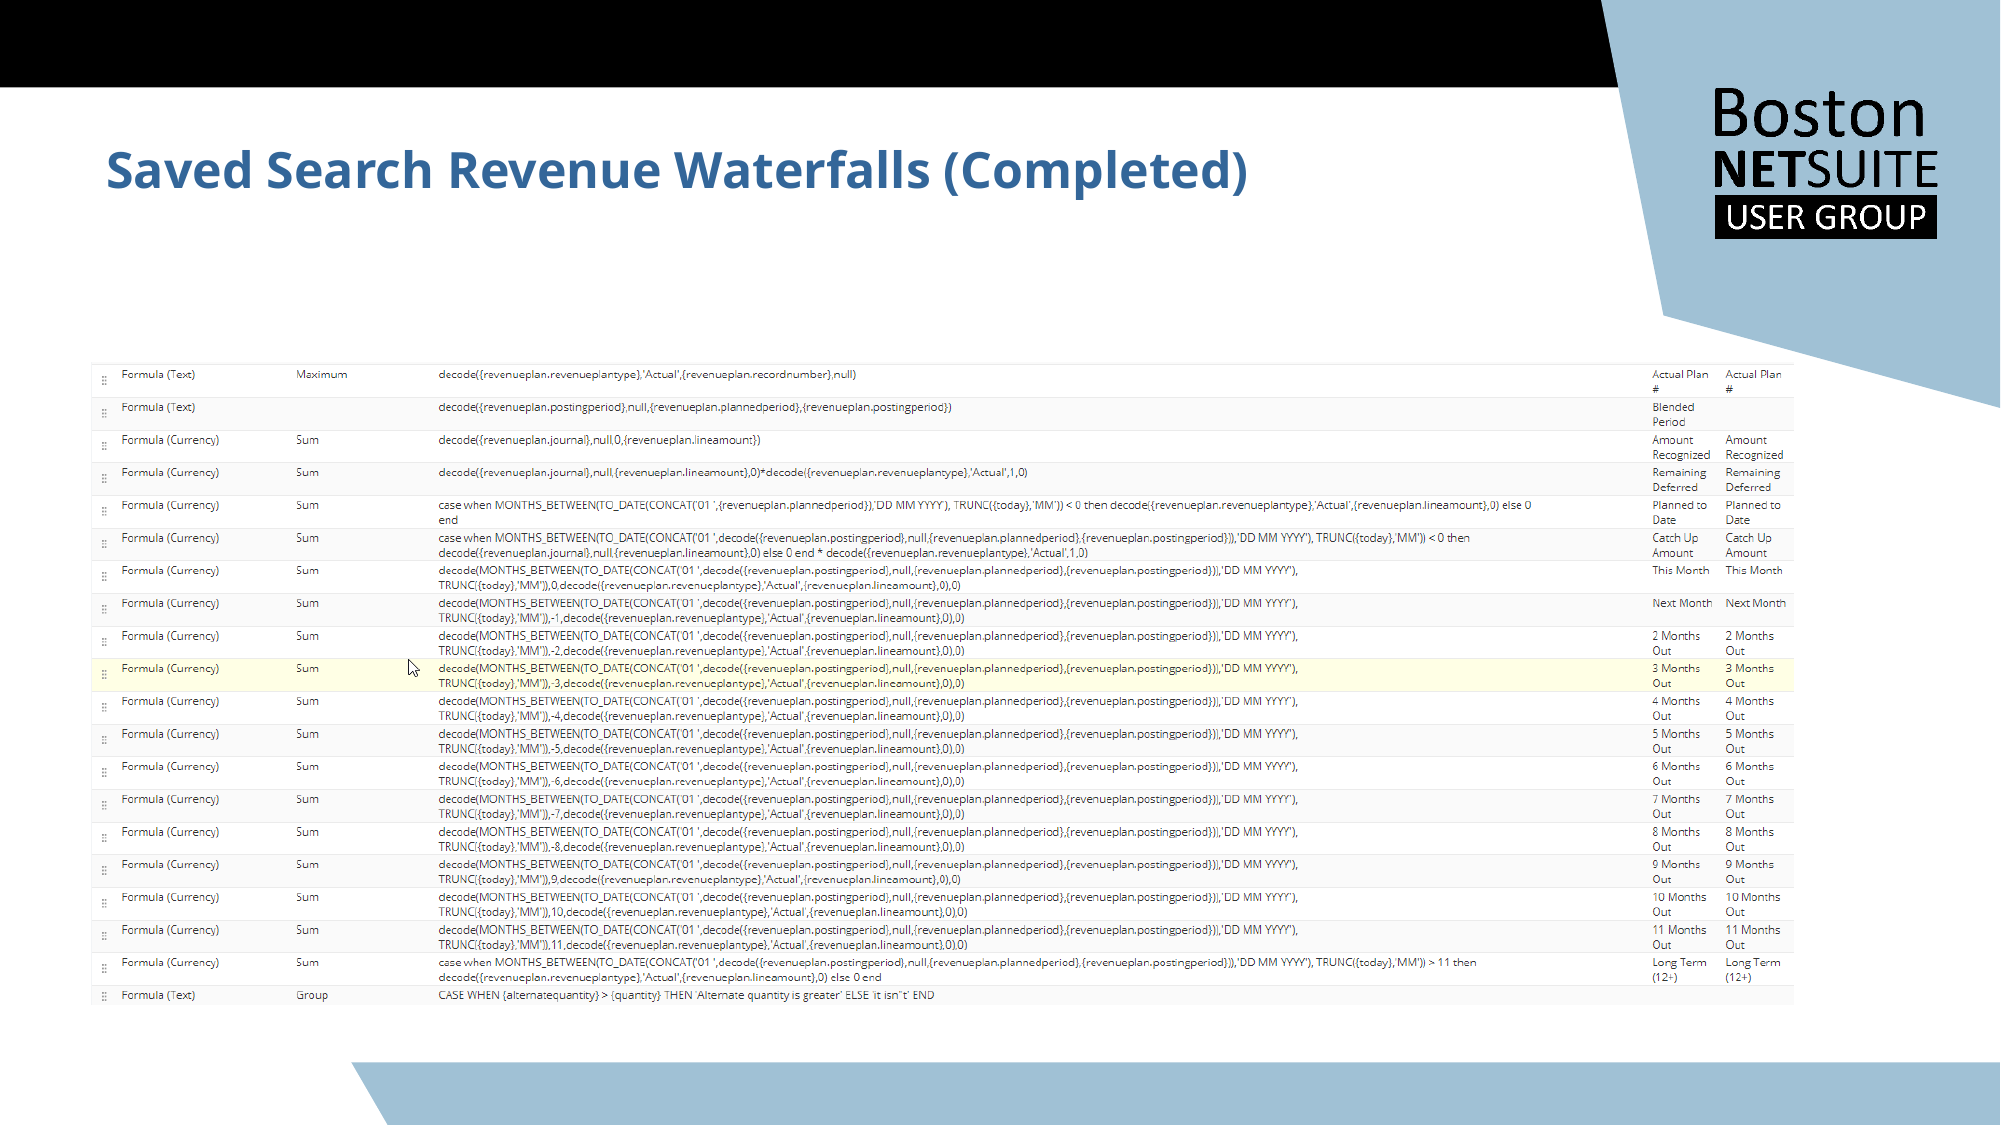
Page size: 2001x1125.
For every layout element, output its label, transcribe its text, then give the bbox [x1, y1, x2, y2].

picture [91, 362, 1794, 1005]
list Saved Search Revenue Waterfalls (Completed) [91, 131, 1367, 200]
picture [1712, 87, 1938, 240]
